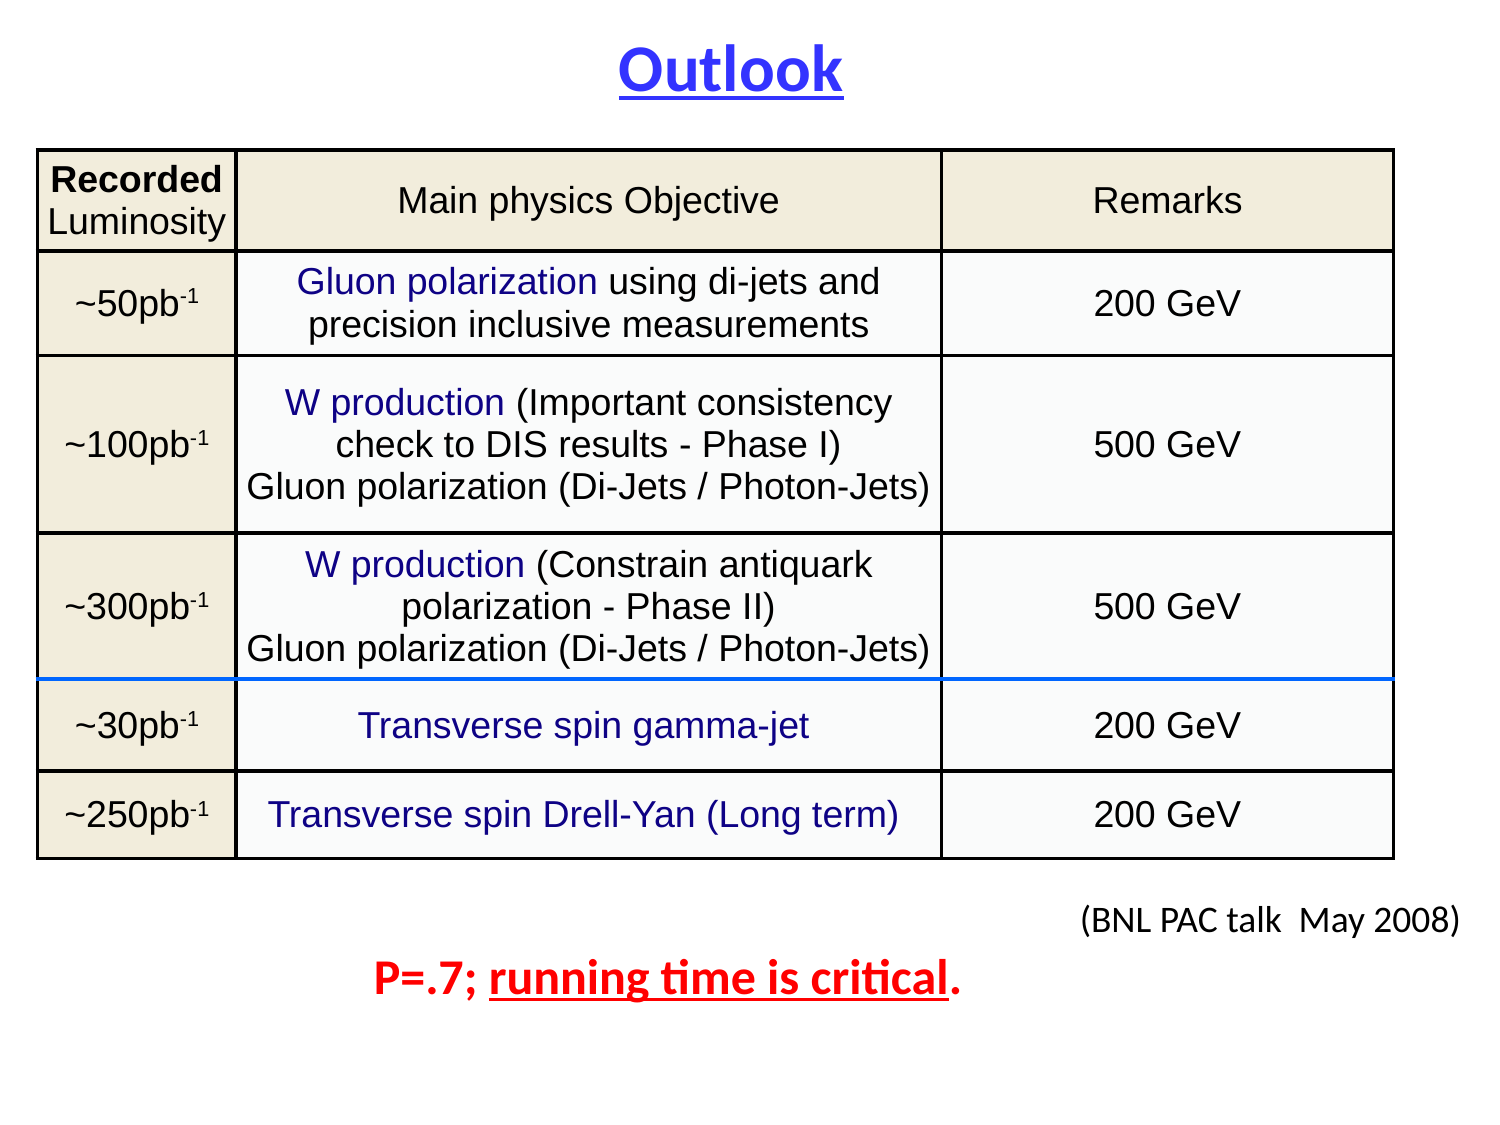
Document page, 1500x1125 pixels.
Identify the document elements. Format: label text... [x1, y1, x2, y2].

table_cell 200 GeV [943, 253, 1392, 354]
table_cell Transverse spin gamma-jet [238, 681, 940, 769]
table_cell Transverse spin Drell-Yan (Long term) [238, 773, 940, 857]
table_cell Gluon polarization using di-jets and precision inclusive measurements [238, 253, 940, 354]
table_cell ~100pb-1 [39, 357, 234, 531]
text_box P=.7; running time is critical. [359, 937, 978, 1013]
table_cell 200 GeV [943, 773, 1392, 857]
table_header Recorded Luminosity [39, 152, 234, 249]
text_box (BNL PAC talk May 2008) [1064, 887, 1476, 948]
table_cell W production (Constrain antiquark polarization - Phase II) Gluon polarization (Di-Jets / Photon-Jets) [238, 535, 940, 677]
table_cell ~300pb-1 [39, 535, 234, 677]
table_cell 200 GeV [943, 681, 1392, 769]
title Outlook [50, 12, 1413, 118]
table_header Main physics Objective [238, 152, 940, 249]
table_cell ~250pb-1 [39, 773, 234, 857]
table_cell 500 GeV [943, 357, 1392, 531]
table_cell W production (Important consistency check to DIS results - Phase I) Gluon polarization (Di-Jets / Photon-Jets) [238, 357, 940, 531]
table_cell ~30pb-1 [39, 681, 234, 769]
table_cell 500 GeV [943, 535, 1392, 677]
table_cell ~50pb-1 [39, 253, 234, 354]
table_header Remarks [943, 152, 1392, 249]
